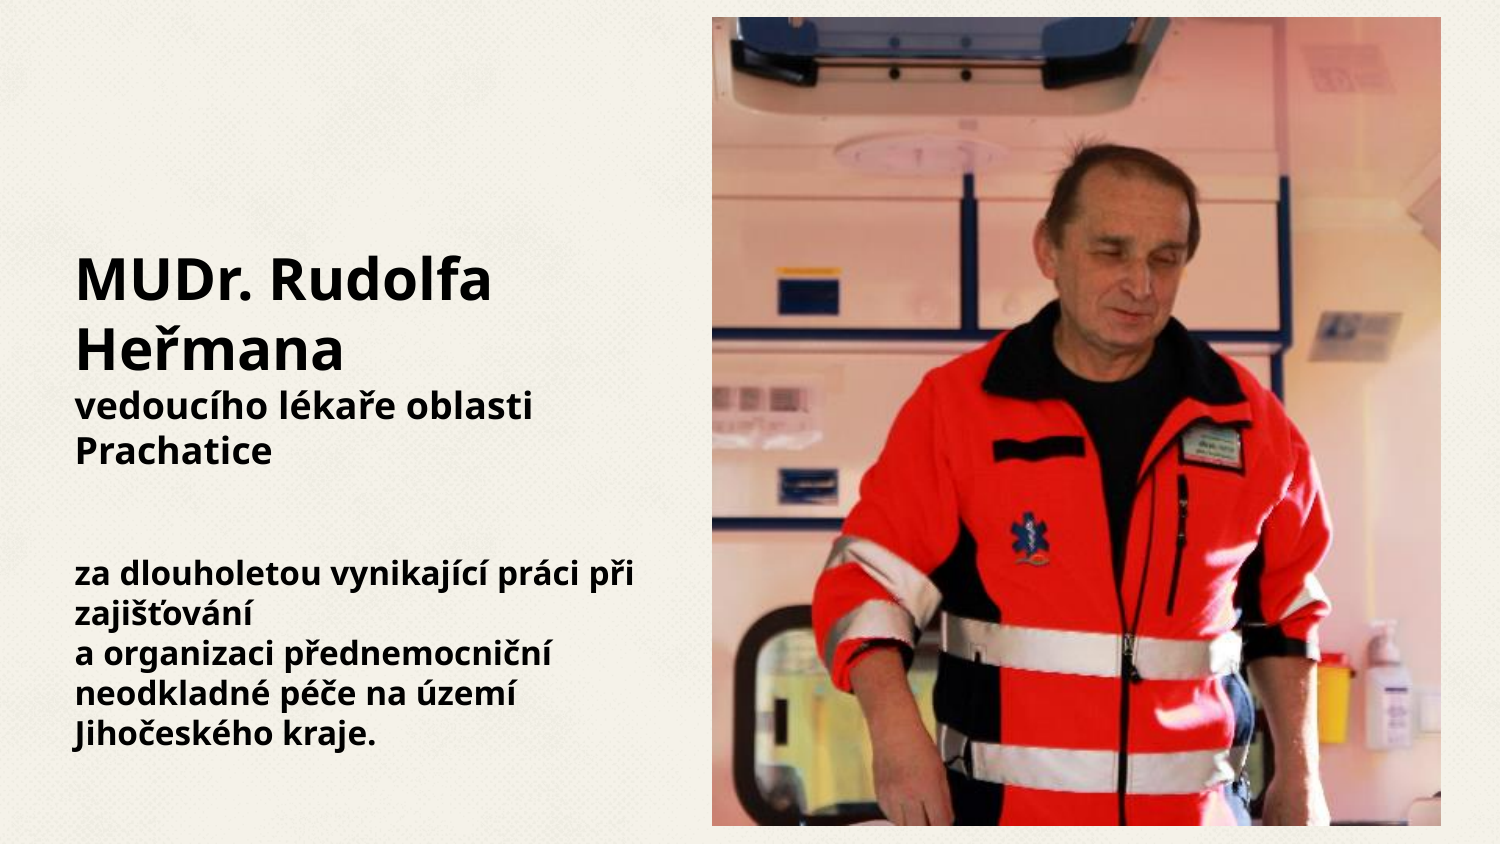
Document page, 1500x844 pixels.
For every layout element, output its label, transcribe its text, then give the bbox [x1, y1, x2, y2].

picture [0, 0, 1500, 844]
text_box MUDr. Rudolfa Heřmana vedoucího lékaře oblasti Prachatice za dlouholetou vynikající práci při zajišťování a organizaci přednemocniční neodkladné péče na území Jihočeského kraje. [59, 234, 691, 800]
